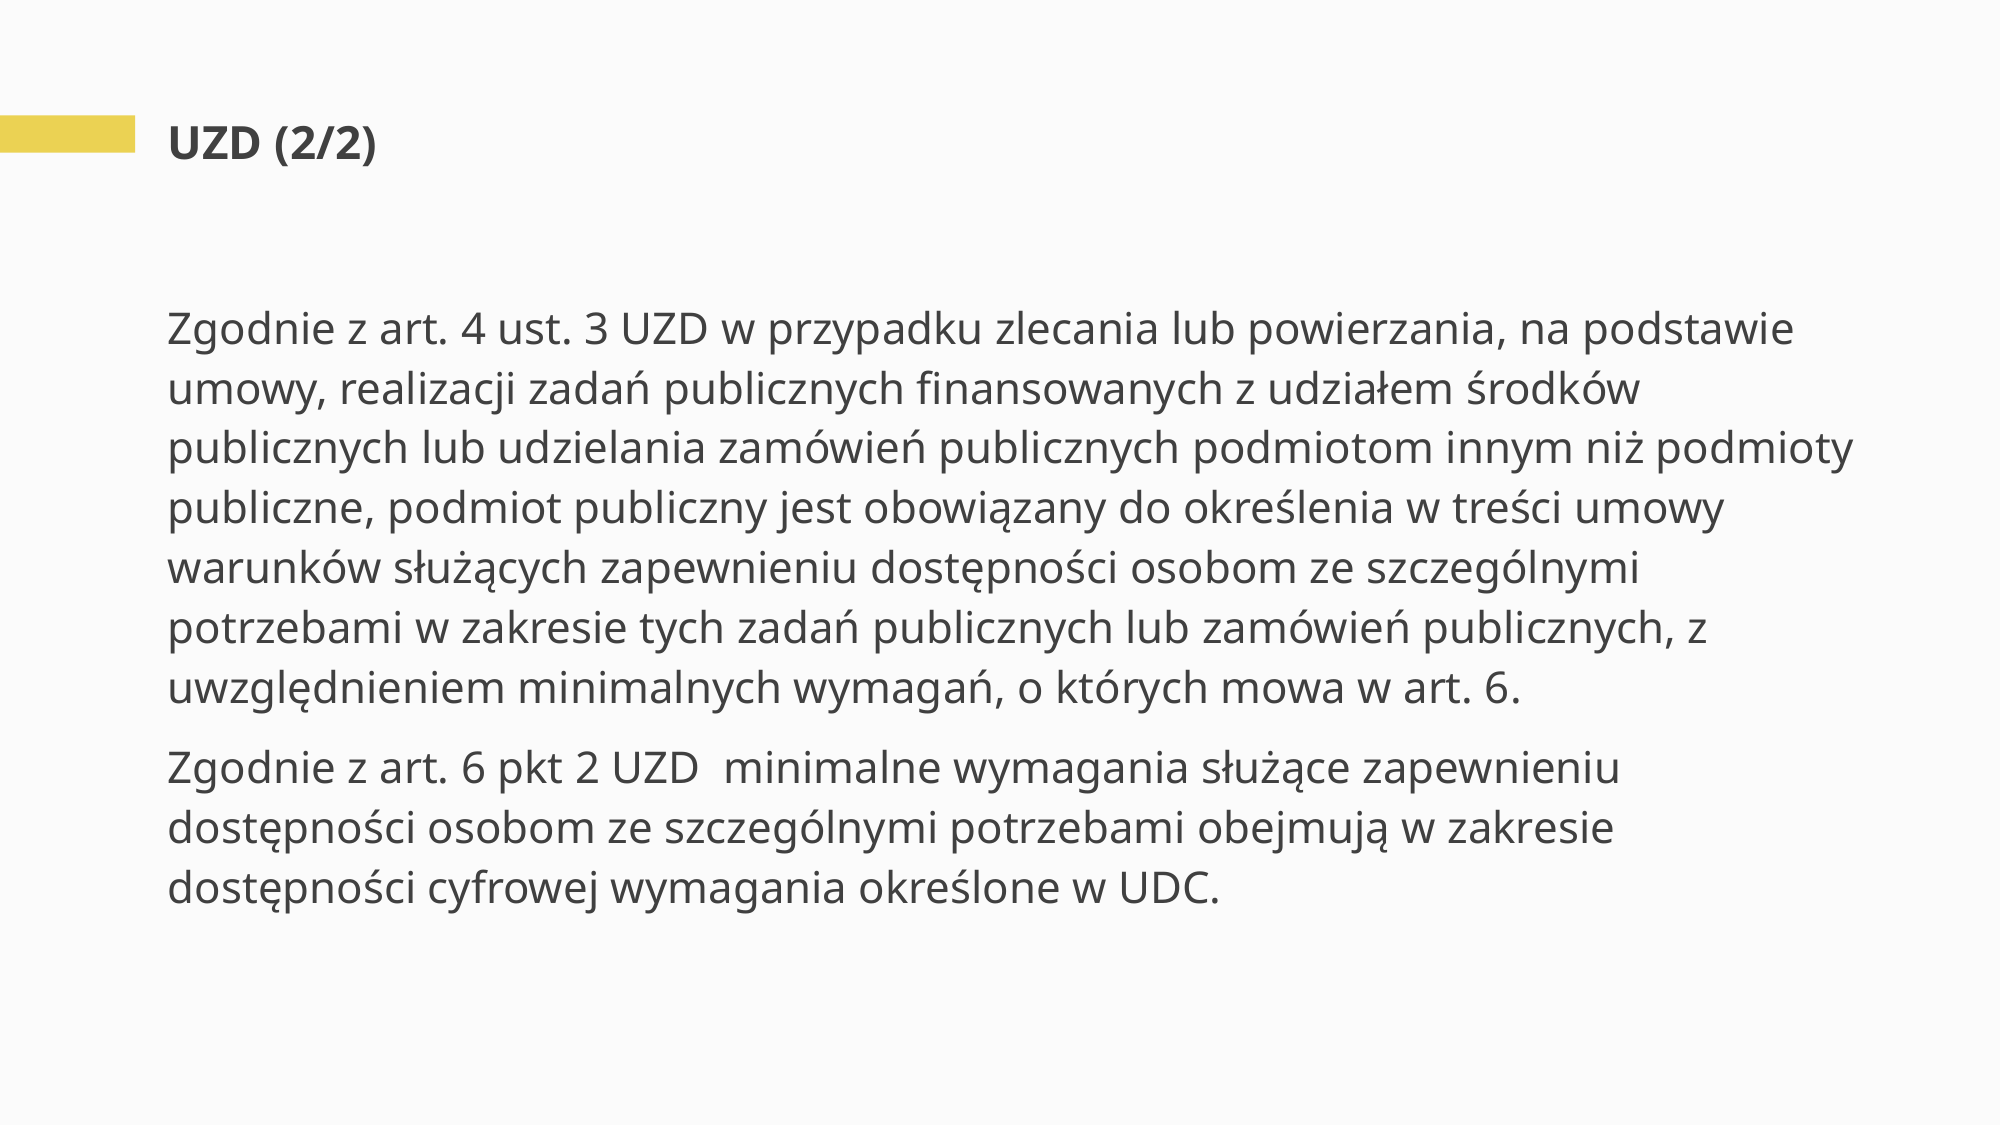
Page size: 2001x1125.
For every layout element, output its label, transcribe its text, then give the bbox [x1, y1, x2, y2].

list Zgodnie z art. 4 ust. 3 UZD w przypadku zlecania lub powierzania, na podstawie umowy, realizacji zadań publicznych finansowanych z udziałem środków publicznych lub udzielania zamówień publicznych podmiotom innym niż podmioty publiczne, podmiot publiczny jest obowiązany do określenia w treści umowy warunków służących zapewnieniu dostępności osobom ze szczególnymi potrzebami w zakresie tych zadań publicznych lub zamówień publicznych, z uwzględnieniem minimalnych wymagań, o których mowa w art. 6. Zgodnie z art. 6 pkt 2 UZD minimalne wymagania służące zapewnieniu dostępności osobom ze szczególnymi potrzebami obejmują w zakresie dostępności cyfrowej wymagania określone w UDC. [152, 285, 1886, 1004]
title UZD (2/2) [152, 98, 1886, 211]
